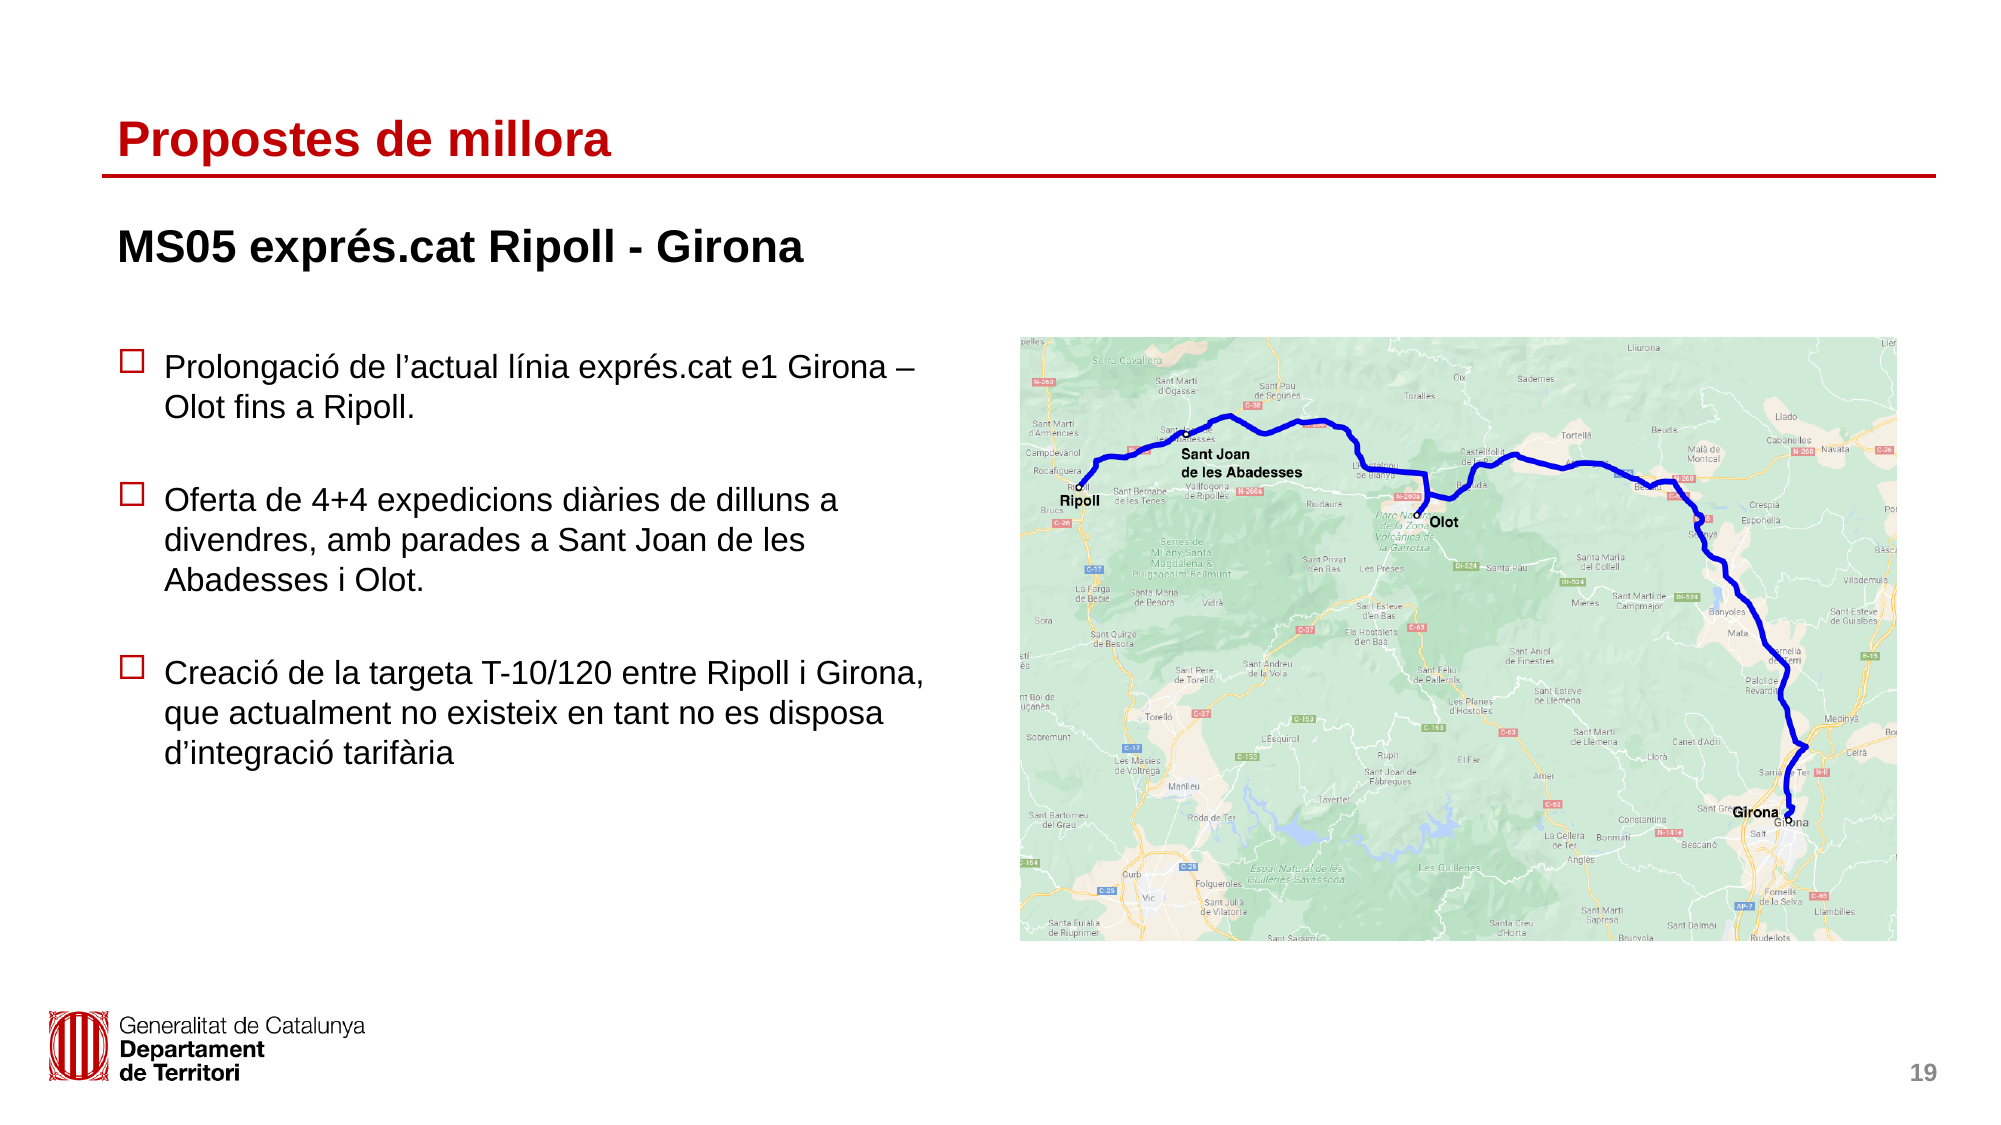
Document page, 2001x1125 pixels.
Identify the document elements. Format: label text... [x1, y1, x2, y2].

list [1019, 337, 1897, 941]
list Prolongació de l’actual línia exprés.cat e1 Girona – Olot fins a Ripoll. Oferta de 4+4 expedicions diàries de dilluns a divendres, amb parades a Sant Joan de les Abadesses i Olot. Creació de la targeta T-10/120 entre Ripoll i Girona, que actualment no existeix en tant no es disposa d’integració tarifària [102, 337, 989, 941]
slide_number 19 [1486, 1041, 1953, 1102]
title Propostes de millora [102, 95, 1977, 179]
list MS05 exprés.cat Ripoll - Girona [102, 209, 1509, 280]
picture [48, 1010, 366, 1082]
